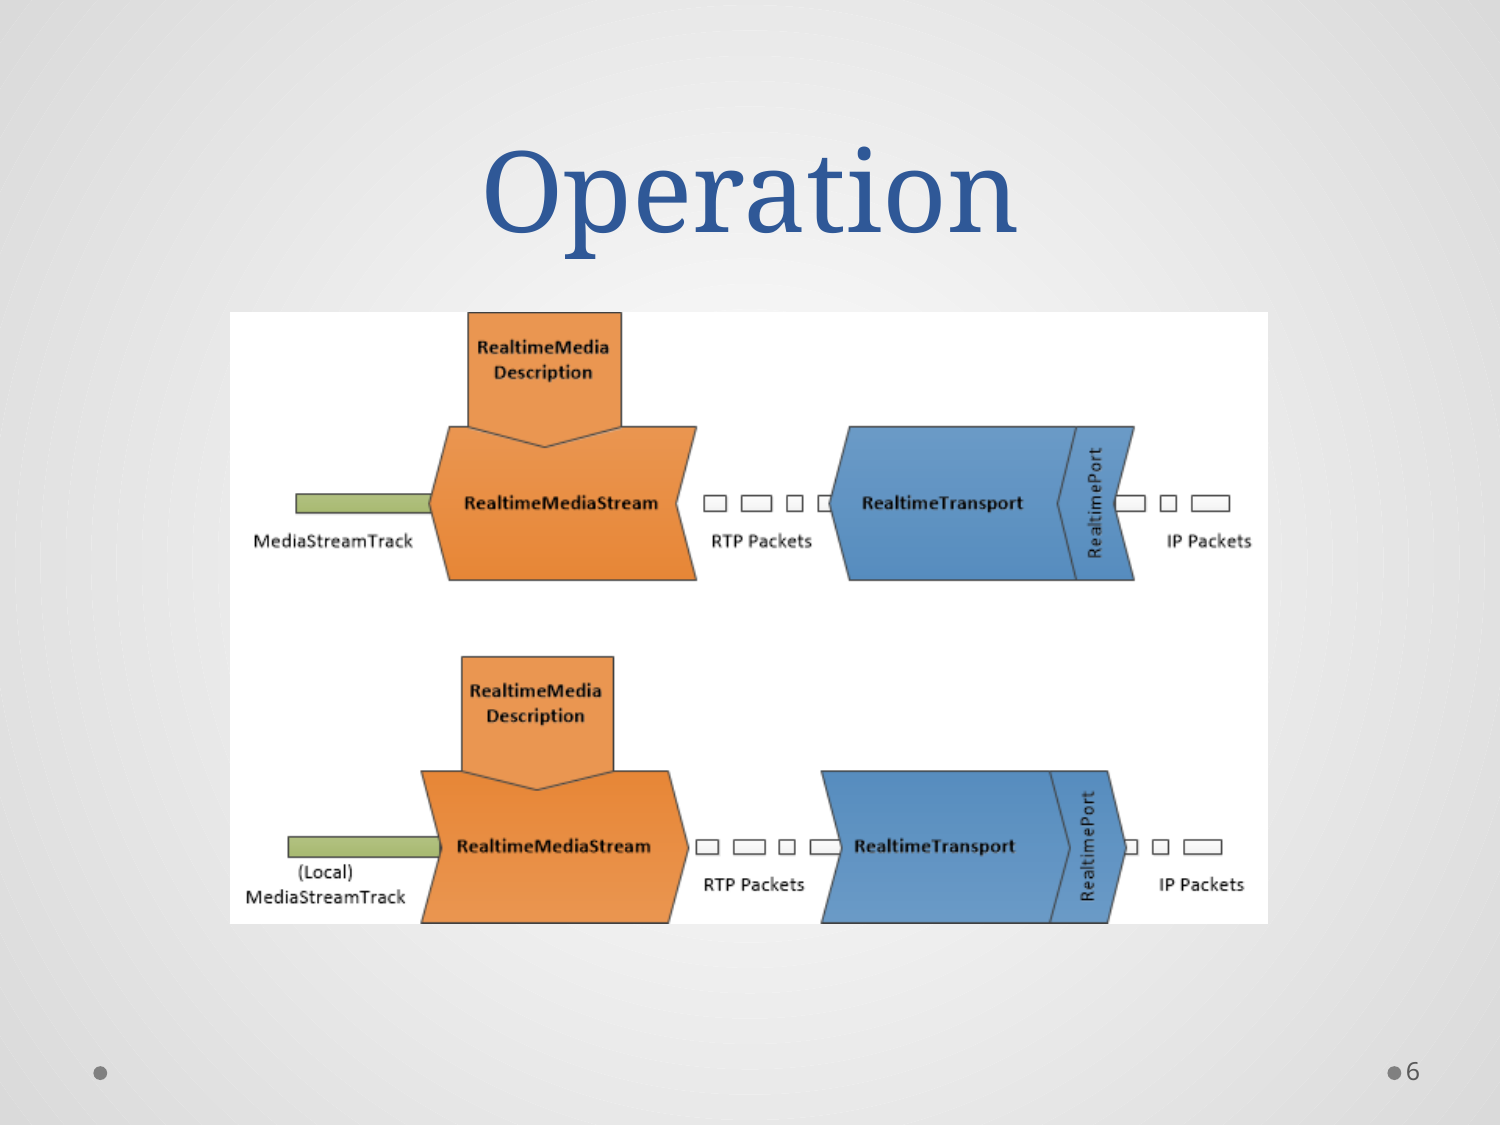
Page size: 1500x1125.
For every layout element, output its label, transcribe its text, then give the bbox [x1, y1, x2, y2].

title Operation [75, 0, 1425, 263]
picture [229, 312, 1268, 924]
slide_number 6 [1401, 1042, 1494, 1103]
